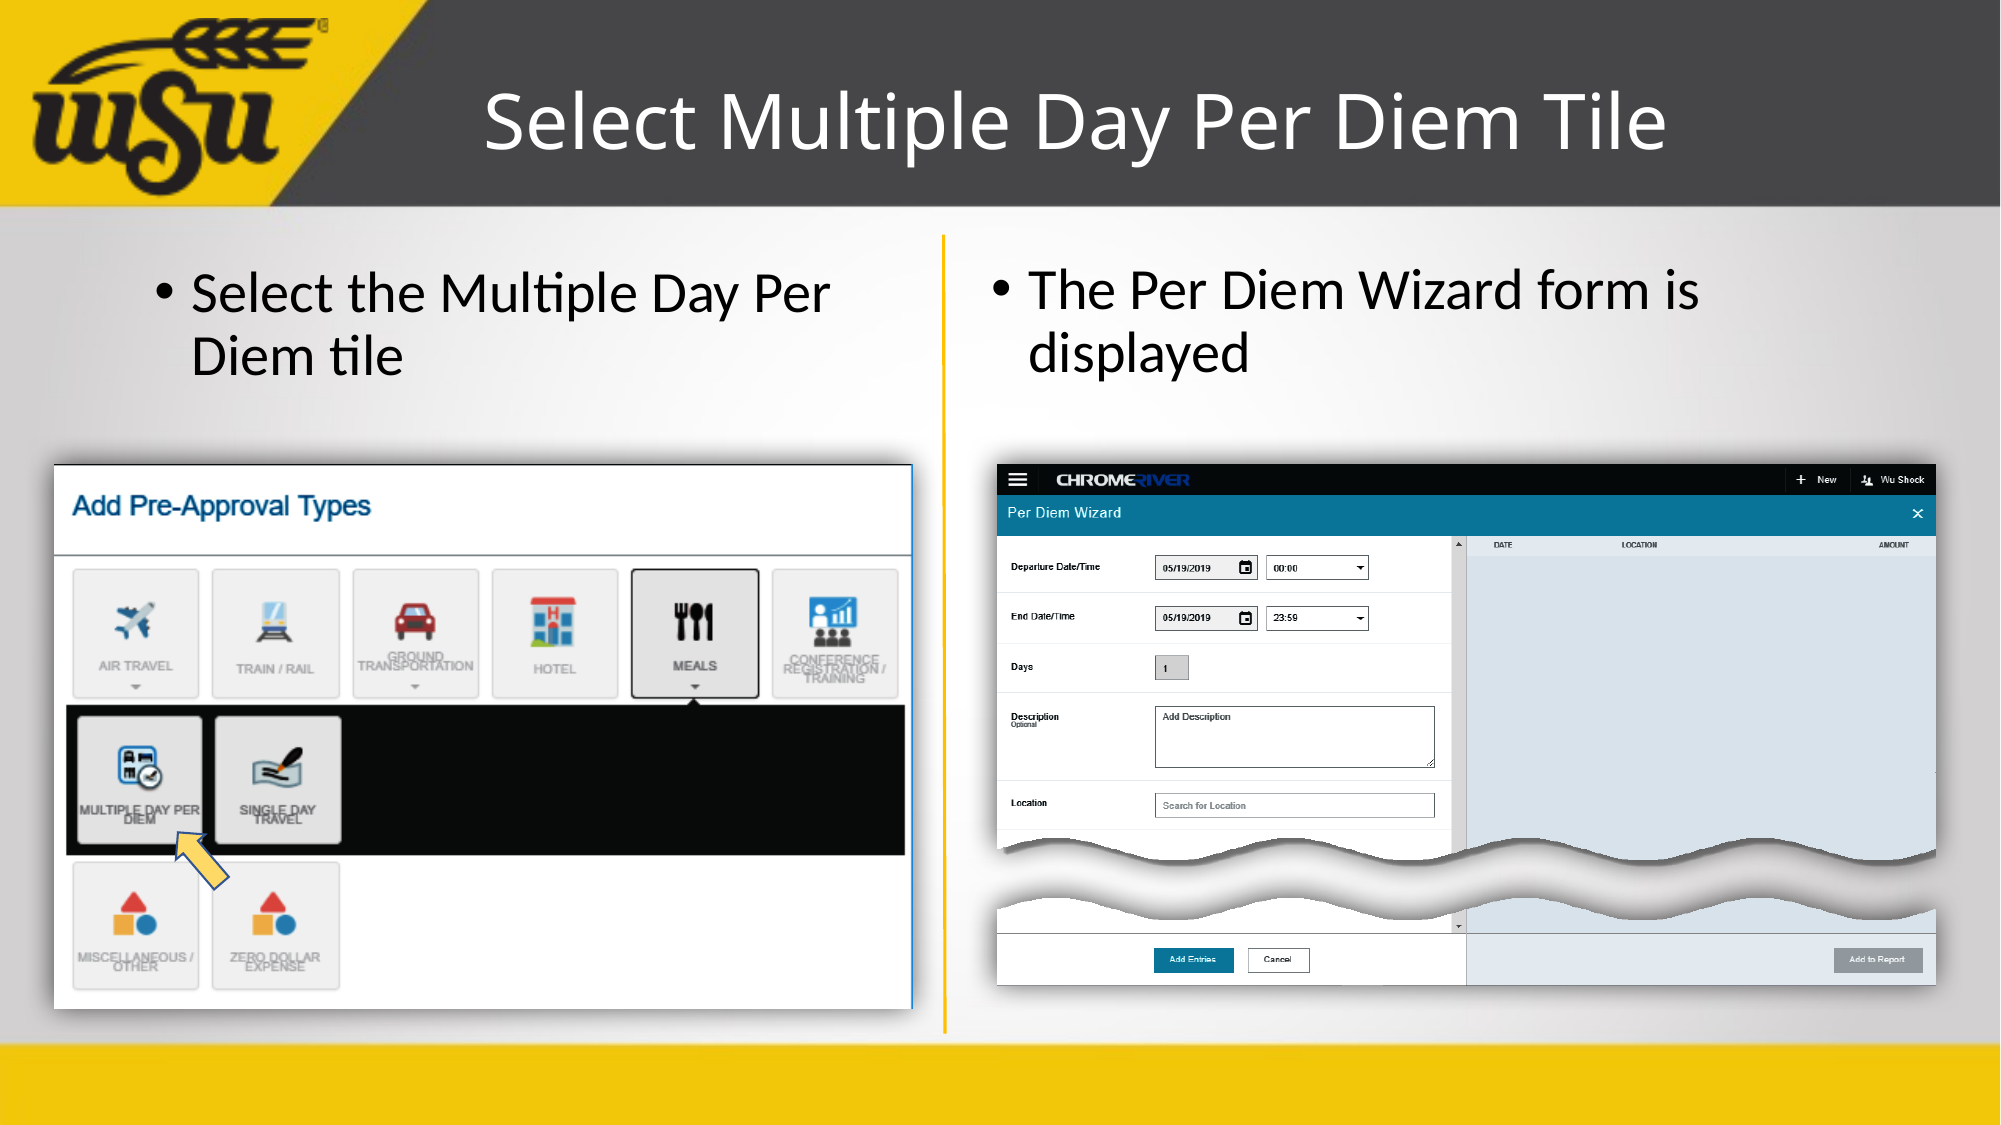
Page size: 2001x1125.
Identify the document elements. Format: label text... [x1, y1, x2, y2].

picture [997, 537, 1936, 986]
title Select Multiple Day Per Diem Tile [468, 46, 1864, 204]
text_box The Per Diem Wizard form is displayed [976, 251, 1946, 393]
list Select the Multiple Day Per Diem tile [139, 254, 935, 479]
picture [997, 464, 1936, 494]
picture [54, 464, 913, 1009]
